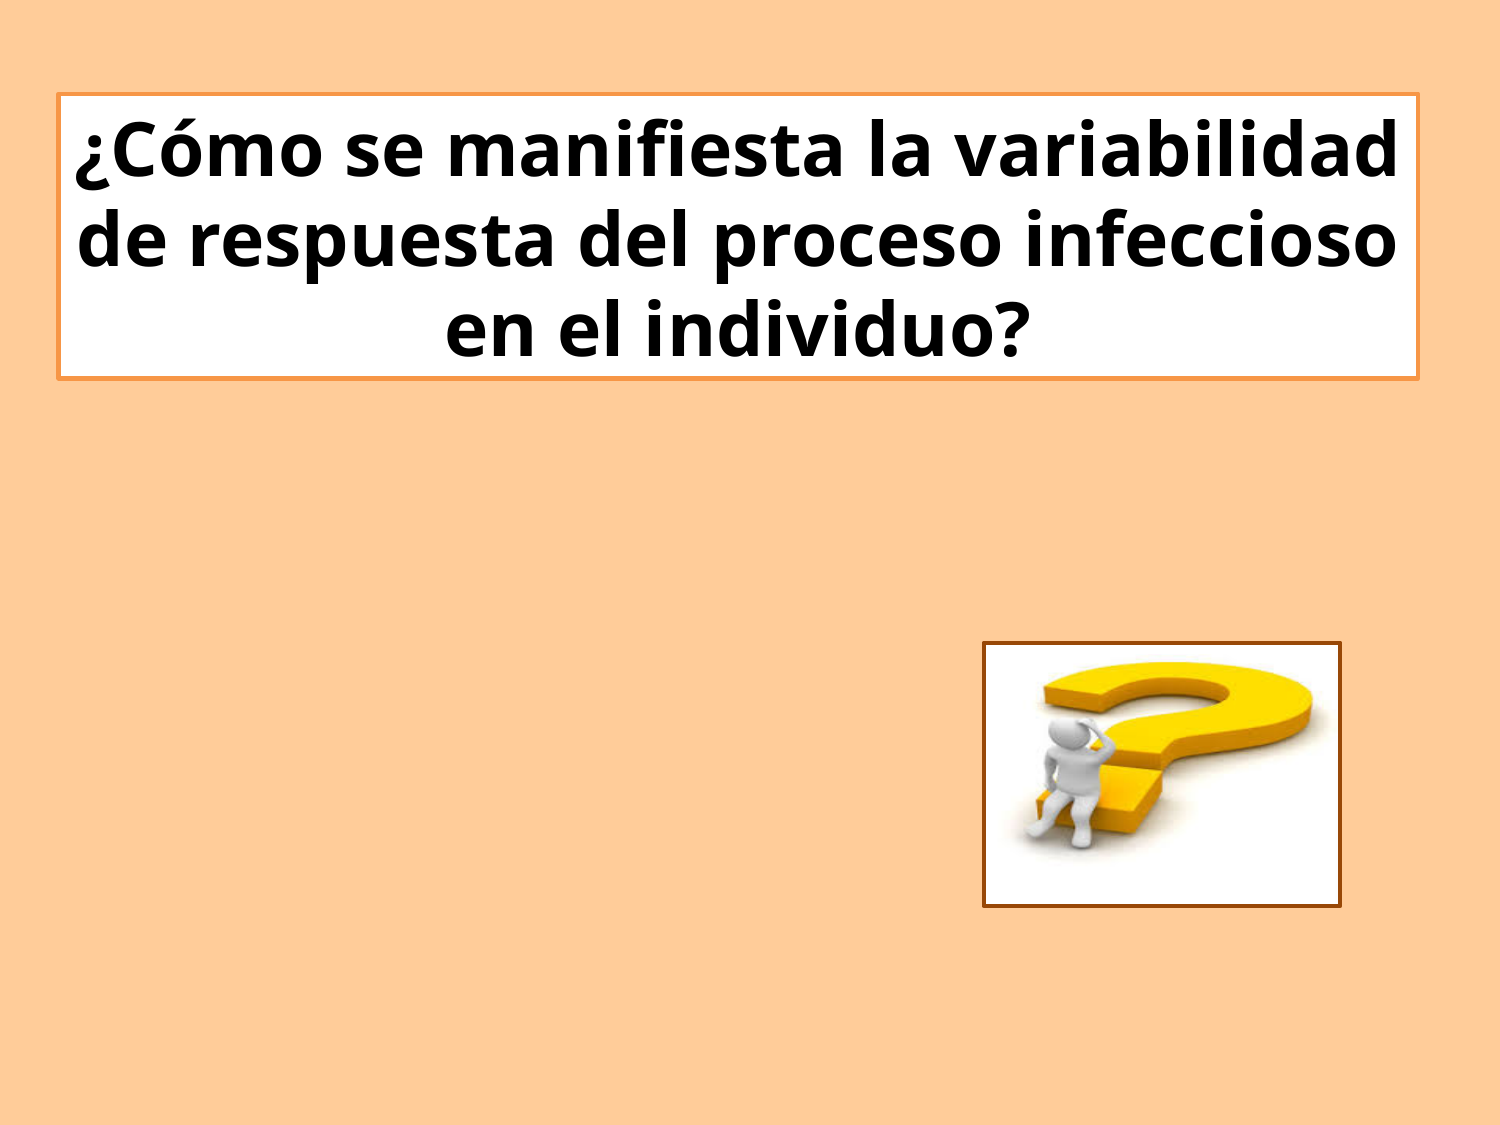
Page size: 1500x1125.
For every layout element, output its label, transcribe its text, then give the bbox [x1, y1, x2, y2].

picture [985, 644, 1338, 904]
text_box ¿Cómo se manifiesta la variabilidad de respuesta del proceso infeccioso en el individuo? [56, 92, 1420, 381]
